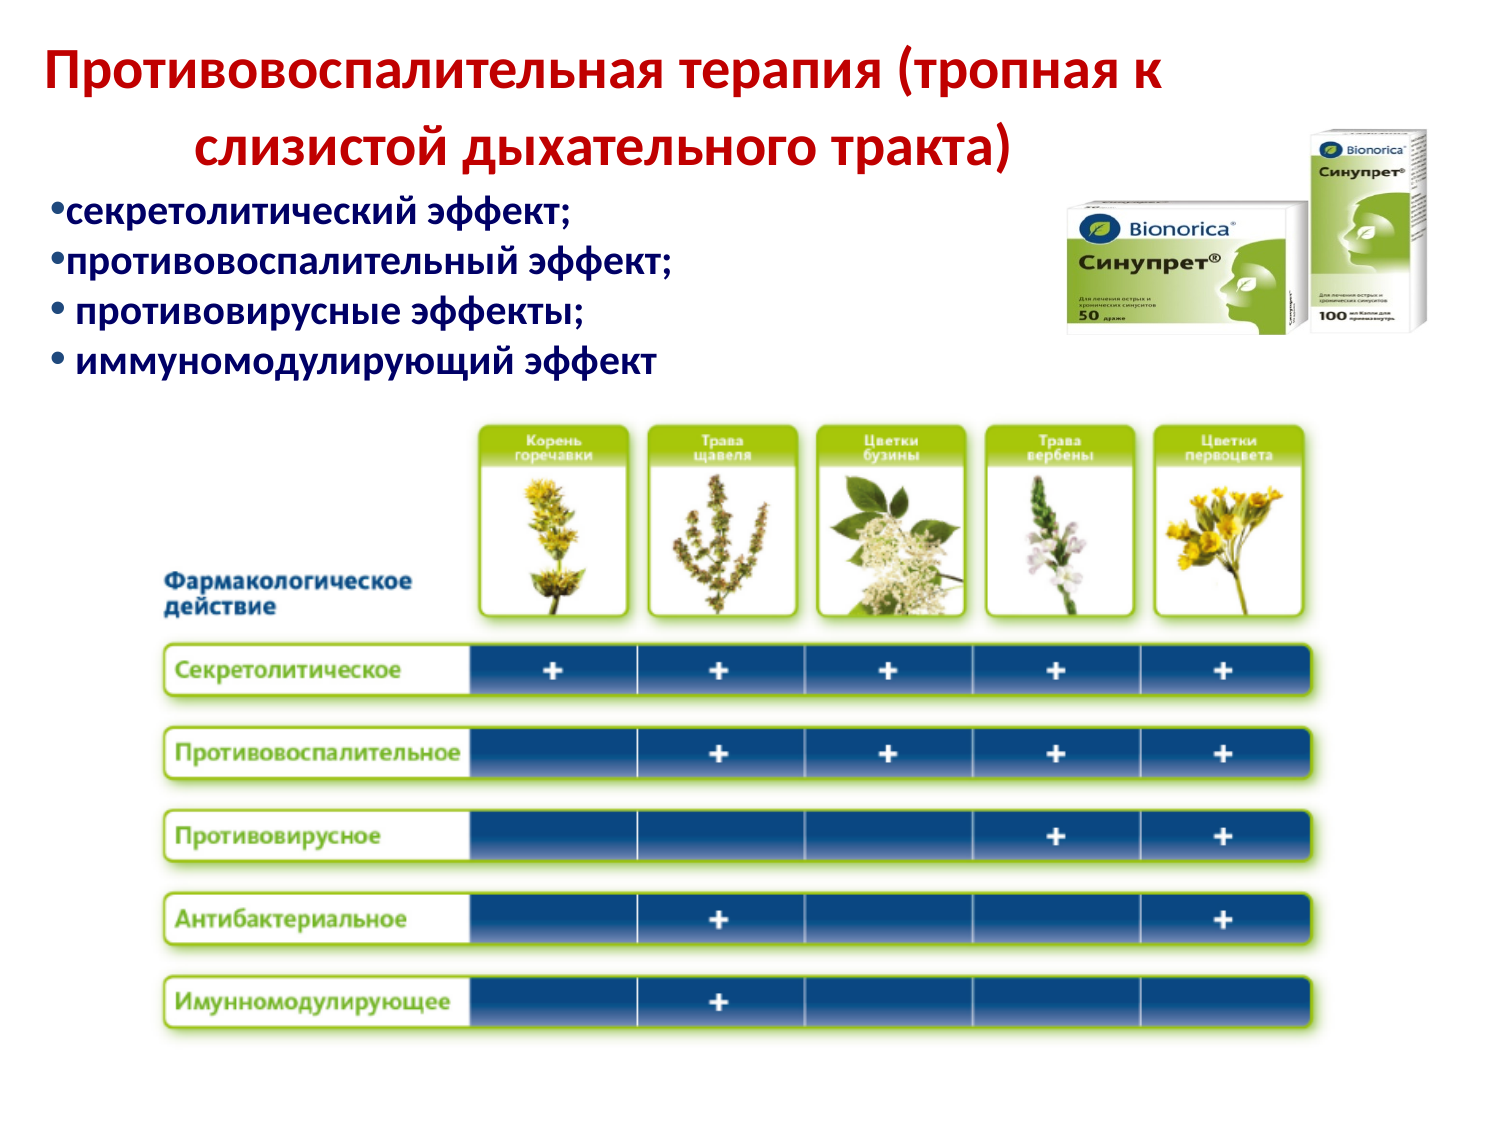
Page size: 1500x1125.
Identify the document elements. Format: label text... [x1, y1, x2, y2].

text_box секретолитический эффект; противовоспалительный эффект; противовирусные эффекты; иммуномодулирующий эффект [35, 175, 797, 399]
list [107, 404, 1404, 1102]
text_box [1066, 128, 1429, 335]
text_box Противовоспалительная терапия (тропная к слизистой дыхательного тракта) [0, 15, 1207, 185]
